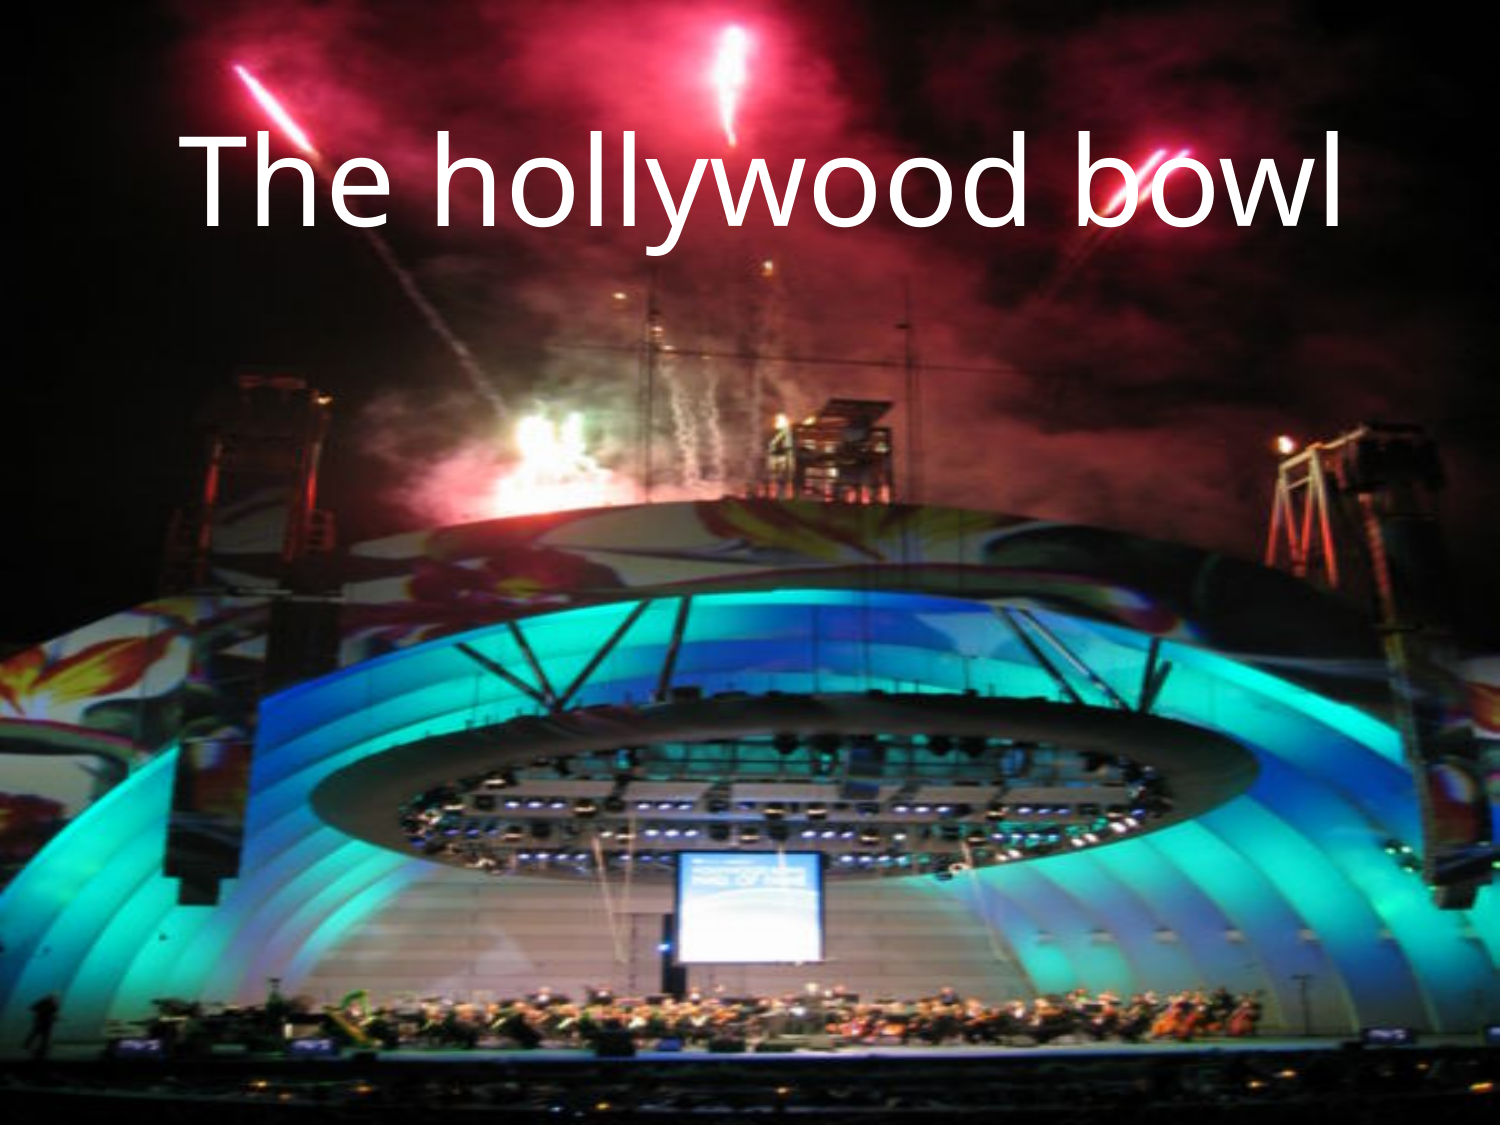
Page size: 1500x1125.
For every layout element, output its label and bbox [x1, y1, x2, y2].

list [0, 0, 1500, 1125]
